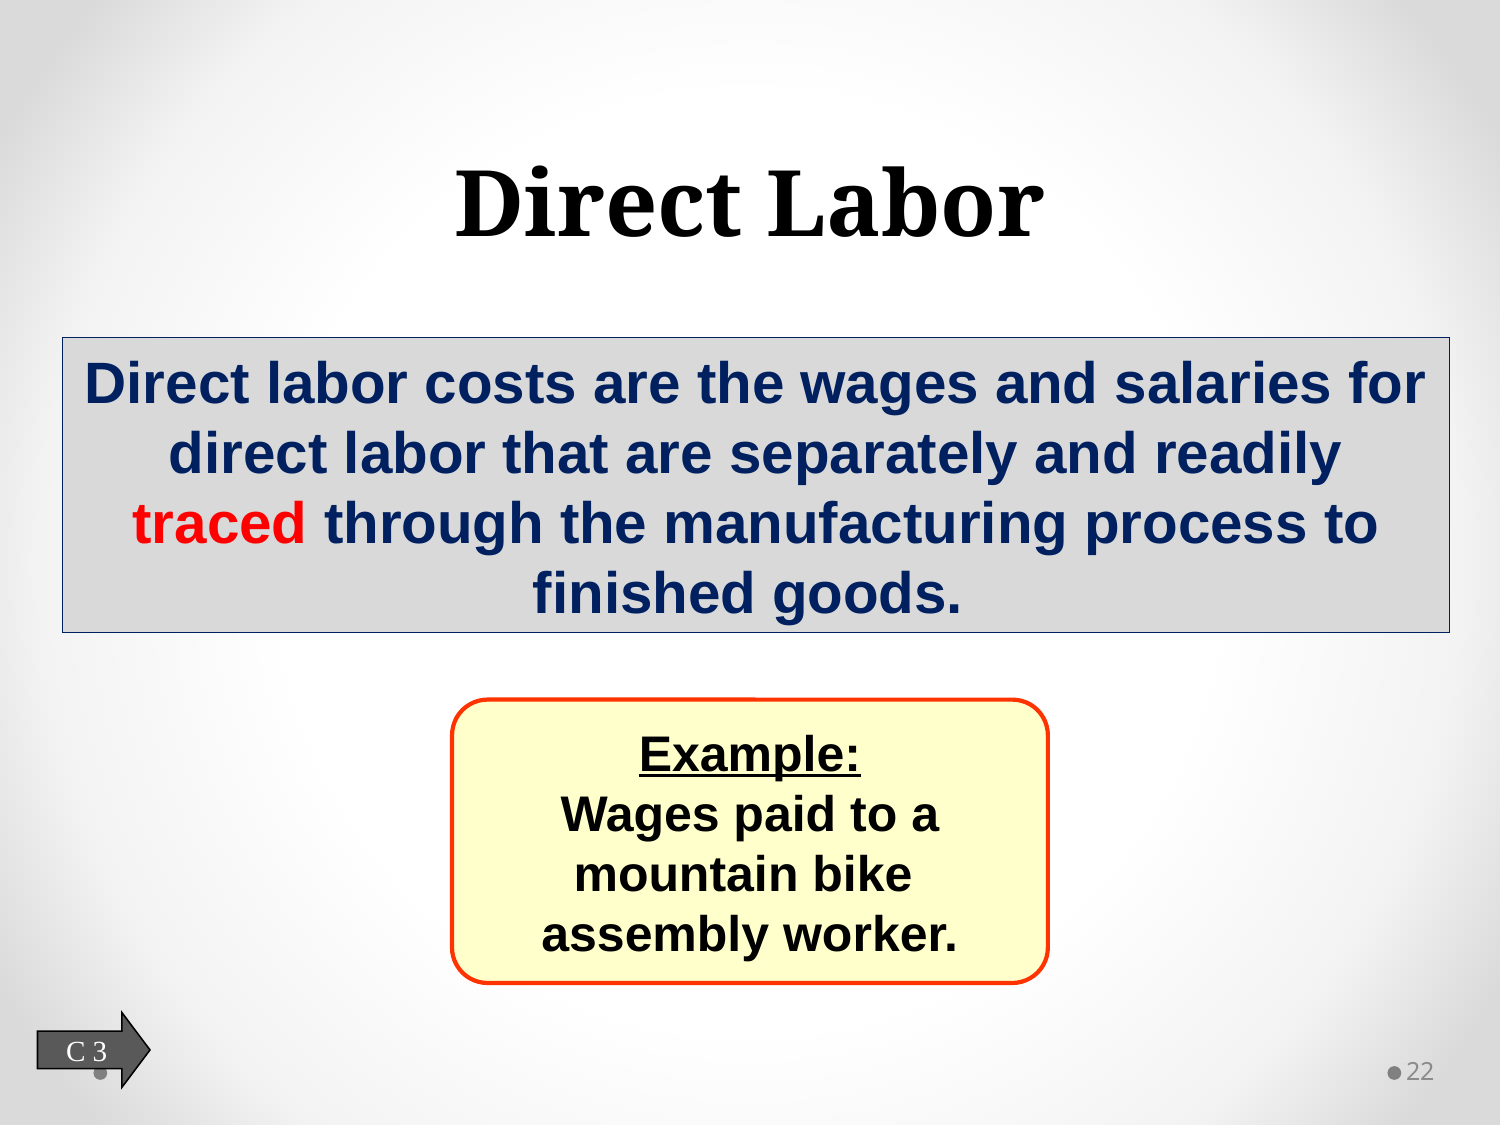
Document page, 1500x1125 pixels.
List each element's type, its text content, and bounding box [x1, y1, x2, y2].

slide_number 22 [1401, 1042, 1494, 1103]
text_box Example: Wages paid to a mountain bike assembly worker. [452, 699, 1048, 983]
picture [0, 0, 1500, 1125]
text_box C 3 [37, 1012, 151, 1088]
title Direct Labor [75, 137, 1425, 263]
text_box Direct labor costs are the wages and salaries for direct labor that are separately and readily traced through the manufacturing process to finished goods. [62, 337, 1450, 633]
